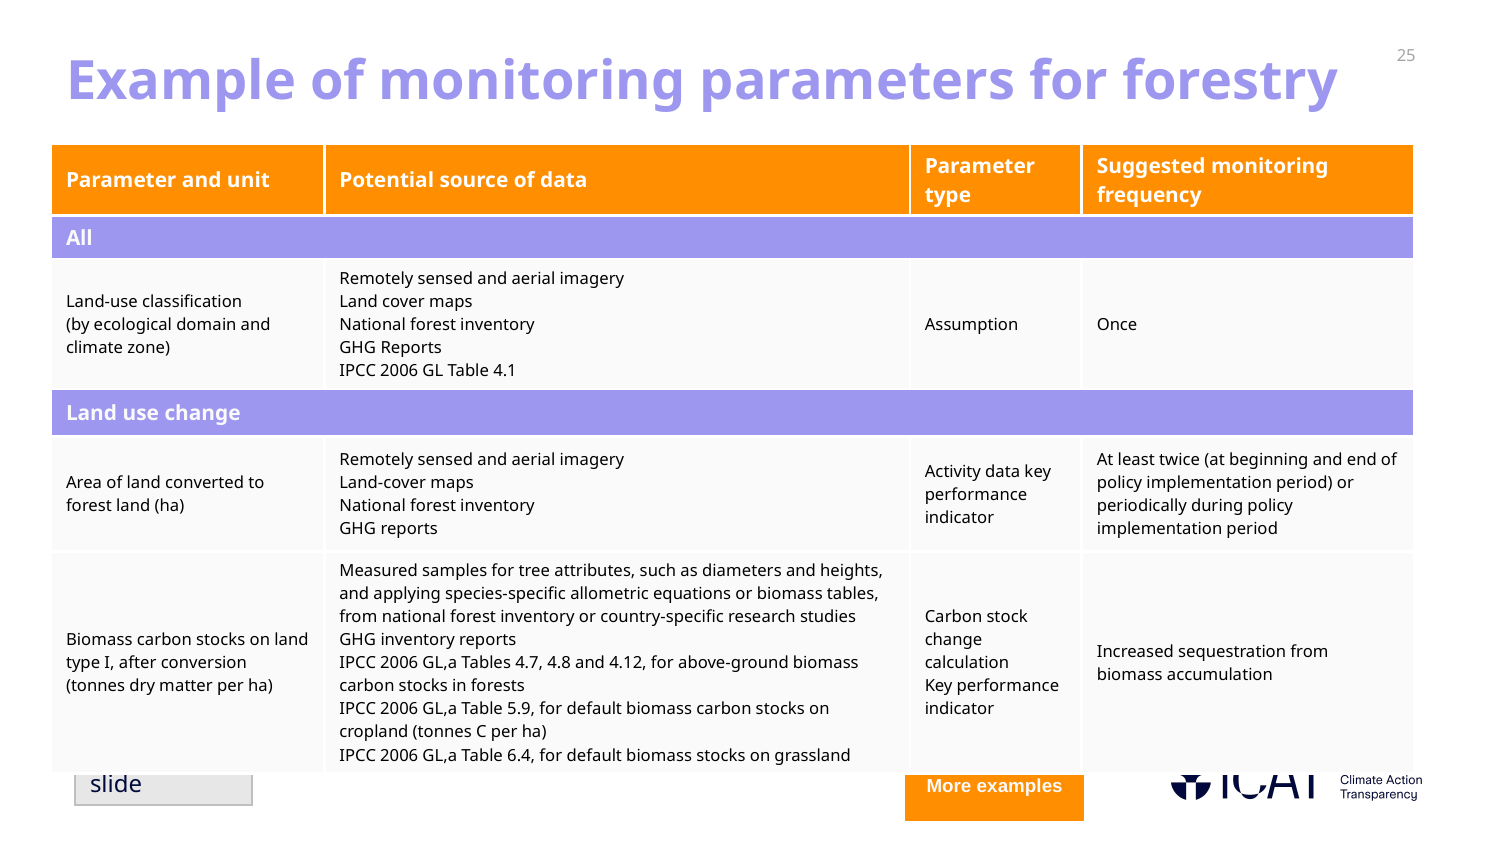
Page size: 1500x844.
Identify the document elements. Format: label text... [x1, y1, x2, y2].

table_header Suggested monitoring frequency [1083, 145, 1413, 214]
table_cell At least twice (at beginning and end of policy implementation period) or periodically during policy implementation period [1083, 438, 1413, 550]
table_cell Remotely sensed and aerial imagery Land-cover maps National forest inventory GHG reports [326, 438, 909, 550]
table_cell Area of land converted to forest land (ha) [52, 438, 323, 550]
table_header Potential source of data [326, 145, 909, 214]
table_cell Once [1083, 260, 1413, 388]
table_cell Land-use classification (by ecological domain and climate zone) [52, 260, 323, 388]
picture [1171, 724, 1459, 835]
table_cell Assumption [911, 260, 1080, 388]
table_cell Increased sequestration from biomass accumulation [1083, 553, 1413, 772]
table_cell Remotely sensed and aerial imagery Land cover maps National forest inventory GHG Reports IPCC 2006 GL Table 4.1 [326, 260, 909, 388]
table_cell Carbon stock change calculation Key performance indicator [911, 553, 1080, 772]
table_header Parameter type [911, 145, 1080, 214]
table_cell Activity data key performance indicator [911, 438, 1080, 550]
table_header Parameter and unit [52, 145, 323, 214]
title Example of monitoring parameters for forestry [51, 35, 1449, 130]
text_box More examples [905, 775, 1084, 821]
table_cell Land use change [52, 390, 1413, 435]
table_cell All [52, 217, 1413, 258]
table_cell Measured samples for tree attributes, such as diameters and heights, and applying species-specific allometric equations or biomass tables, from national forest inventory or country-specific research studies GHG inventory reports IPCC 2006 GL,a Tables 4.7, 4.8 and 4.12, for above-ground biomass carbon stocks in forests IPCC 2006 GL,a Table 5.9, for default biomass carbon stocks on cropland (tonnes C per ha) IPCC 2006 GL,a Table 6.4, for default biomass stocks on grassland [326, 553, 909, 772]
text_box [93, 775, 253, 789]
table_cell Biomass carbon stocks on land type I, after conversion (tonnes dry matter per ha) [52, 553, 323, 772]
list Previous slide [75, 775, 253, 806]
